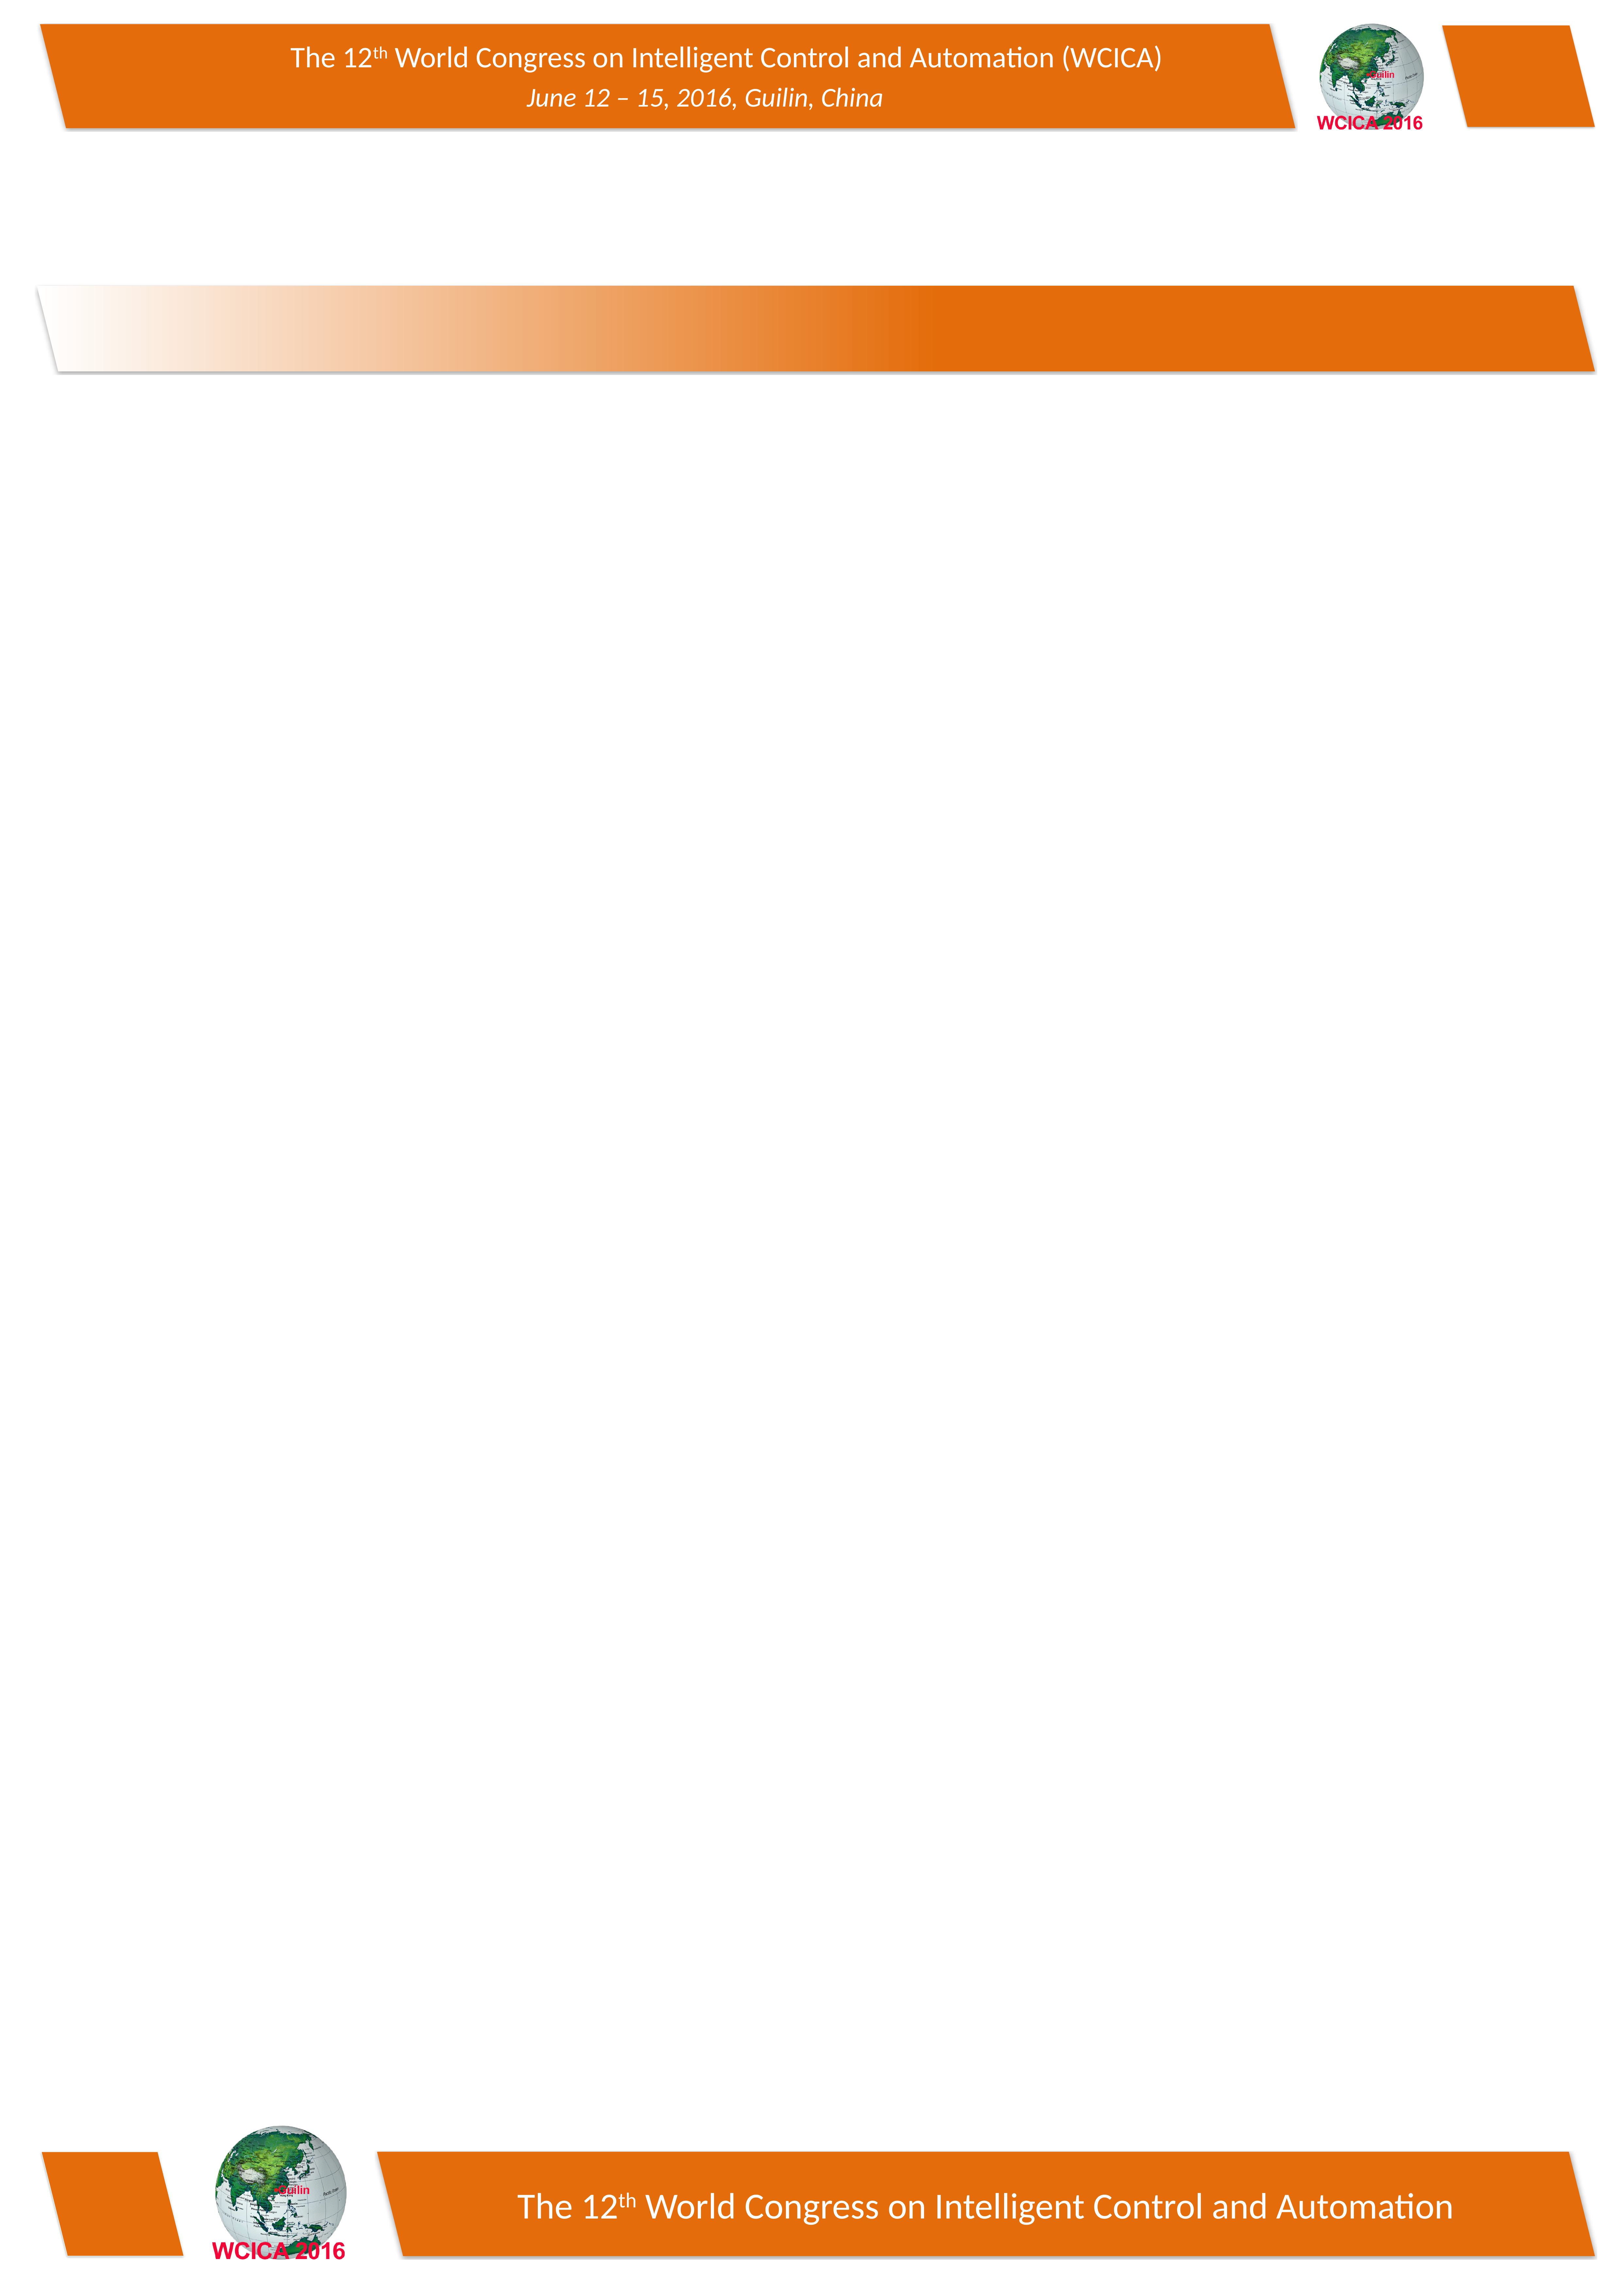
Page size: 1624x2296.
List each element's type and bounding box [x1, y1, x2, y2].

picture [177, 2123, 383, 2296]
picture [1289, 21, 1453, 162]
